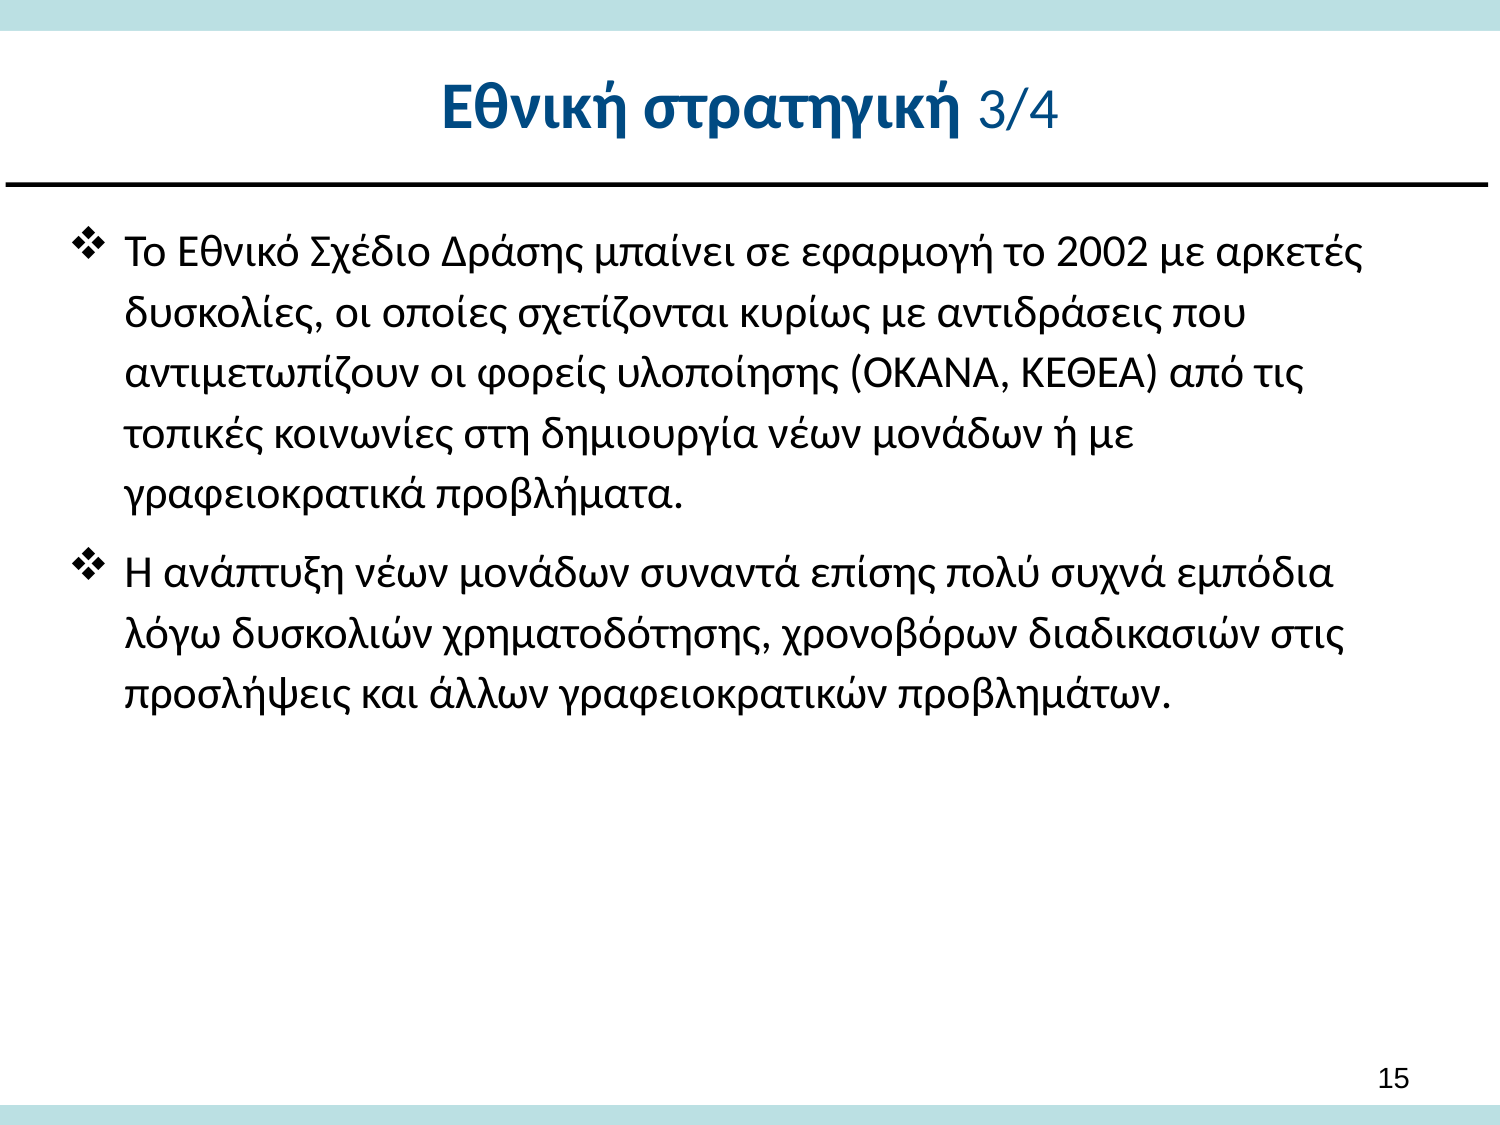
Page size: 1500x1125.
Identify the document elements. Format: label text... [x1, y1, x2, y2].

slide_number 14 [1074, 1051, 1426, 1095]
list Το Εθνικό Σχέδιο Δράσης μπαίνει σε εφαρμογή το 2002 με αρκετές δυσκολίες, οι οποίες σχετίζονται κυρίως με αντιδράσεις που αντιμετωπίζουν οι φορείς υλοποίησης (ΟΚΑΝΑ, ΚΕΘΕΑ) από τις τοπικές κοινωνίες στη δημιουργία νέων μονάδων ή με γραφειοκρατικά προβλήματα. Η ανάπτυξη νέων μονάδων συναντά επίσης πολύ συχνά εμπόδια λόγω δυσκολιών χρηματοδότησης, χρονοβόρων διαδικασιών στις προσλήψεις και άλλων γραφειοκρατικών προβλημάτων. [53, 208, 1424, 1059]
title Εθνική στρατηγική 3/4 [0, 30, 1500, 173]
